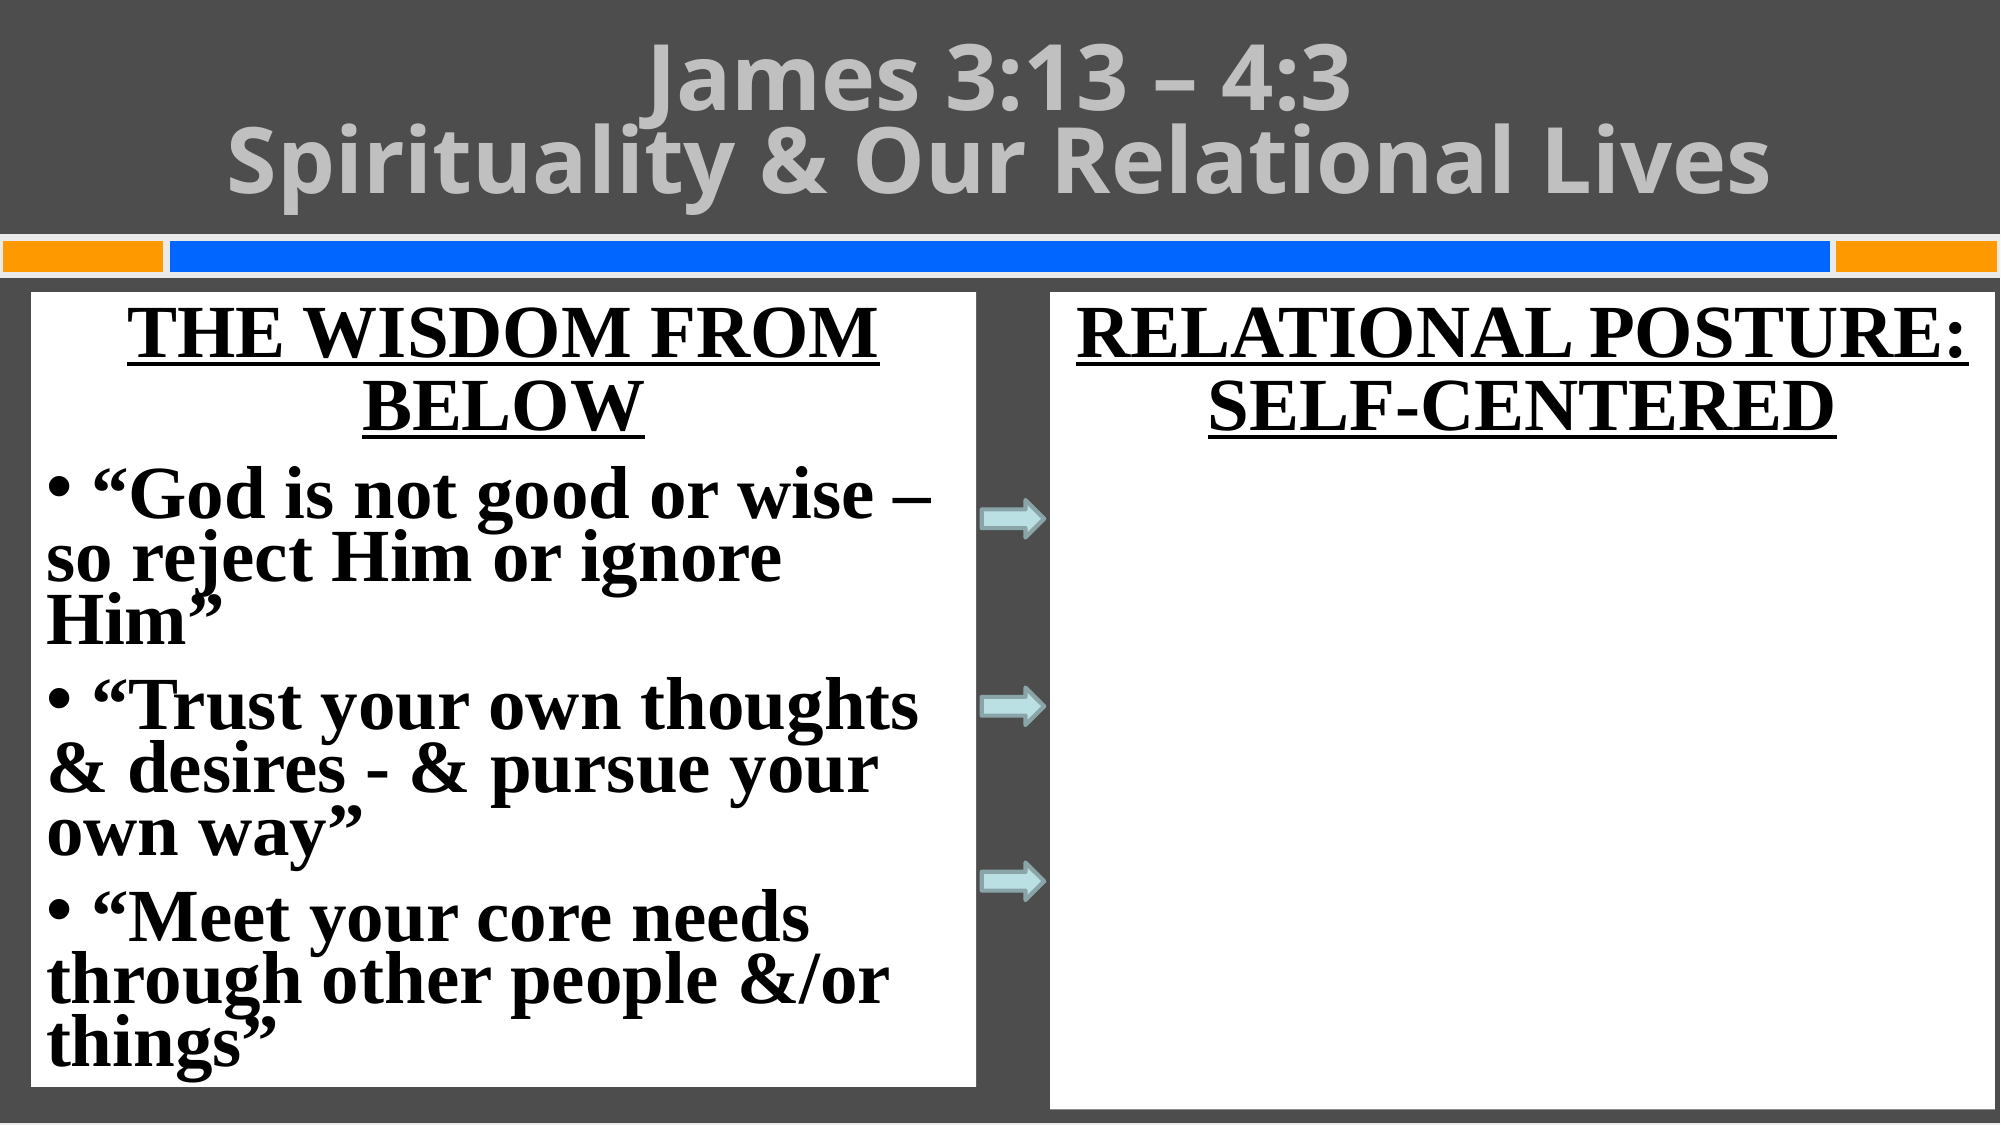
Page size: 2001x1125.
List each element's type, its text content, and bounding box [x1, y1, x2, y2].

text_box [979, 860, 1047, 902]
text_box [979, 685, 1047, 727]
title James 3:13 – 4:3 Spirituality & Our Relational Lives [99, 44, 1901, 213]
text_box [979, 498, 1047, 540]
text_box THE WISDOM FROM BELOW “God is not good or wise – so reject Him or ignore Him” “Trust your own thoughts & desires - & pursue your own way” “Meet your core needs through other people &/or things” [31, 292, 977, 1087]
text_box RELATIONAL POSTURE: SELF-CENTERED Inordinate demands on certain people Self-absorbed & or self-promoting relating Competitive & resentful if others get what I wanted Dishonest about my motives & defensive about my faults [1050, 292, 1995, 1110]
